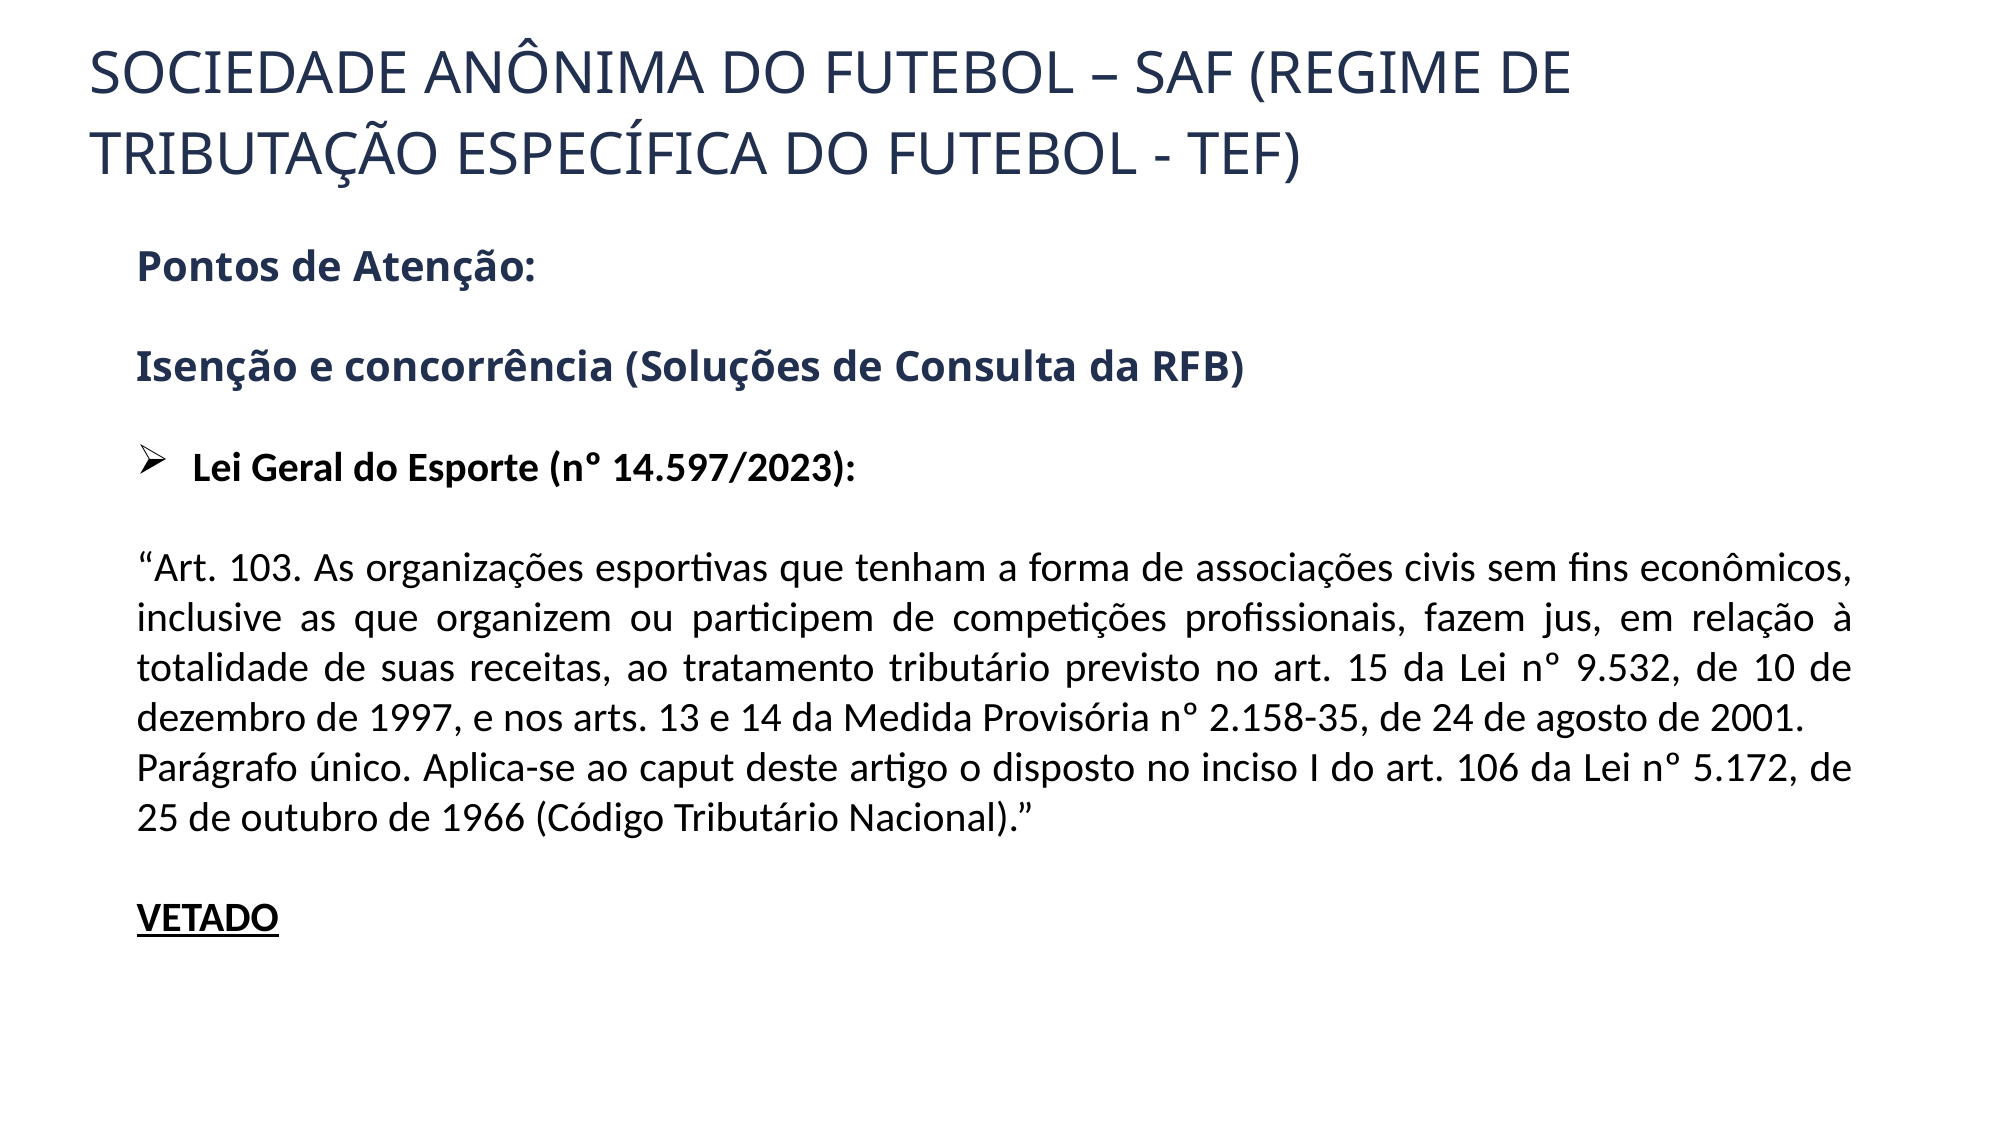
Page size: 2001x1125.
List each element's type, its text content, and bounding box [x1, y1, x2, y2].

text_box Sociedade Anônima do Futebol – SAF (Regime de Tributação Específica do Futebol - TEF) [71, 28, 1902, 182]
text_box Pontos de Atenção: Isenção e concorrência (Soluções de Consulta da RFB) Lei Geral do Esporte (nº 14.597/2023): “Art. 103. As organizações esportivas que tenham a forma de associações civis sem fins econômicos, inclusive as que organizem ou participem de competições profissionais, fazem jus, em relação à totalidade de suas receitas, ao tratamento tributário previsto no art. 15 da Lei nº 9.532, de 10 de dezembro de 1997, e nos arts. 13 e 14 da Medida Provisória nº 2.158-35, de 24 de agosto de 2001. Parágrafo único. Aplica-se ao caput deste artigo o disposto no inciso I do art. 106 da Lei nº 5.172, de 25 de outubro de 1966 (Código Tributário Nacional).” VETADO [121, 232, 1869, 1031]
